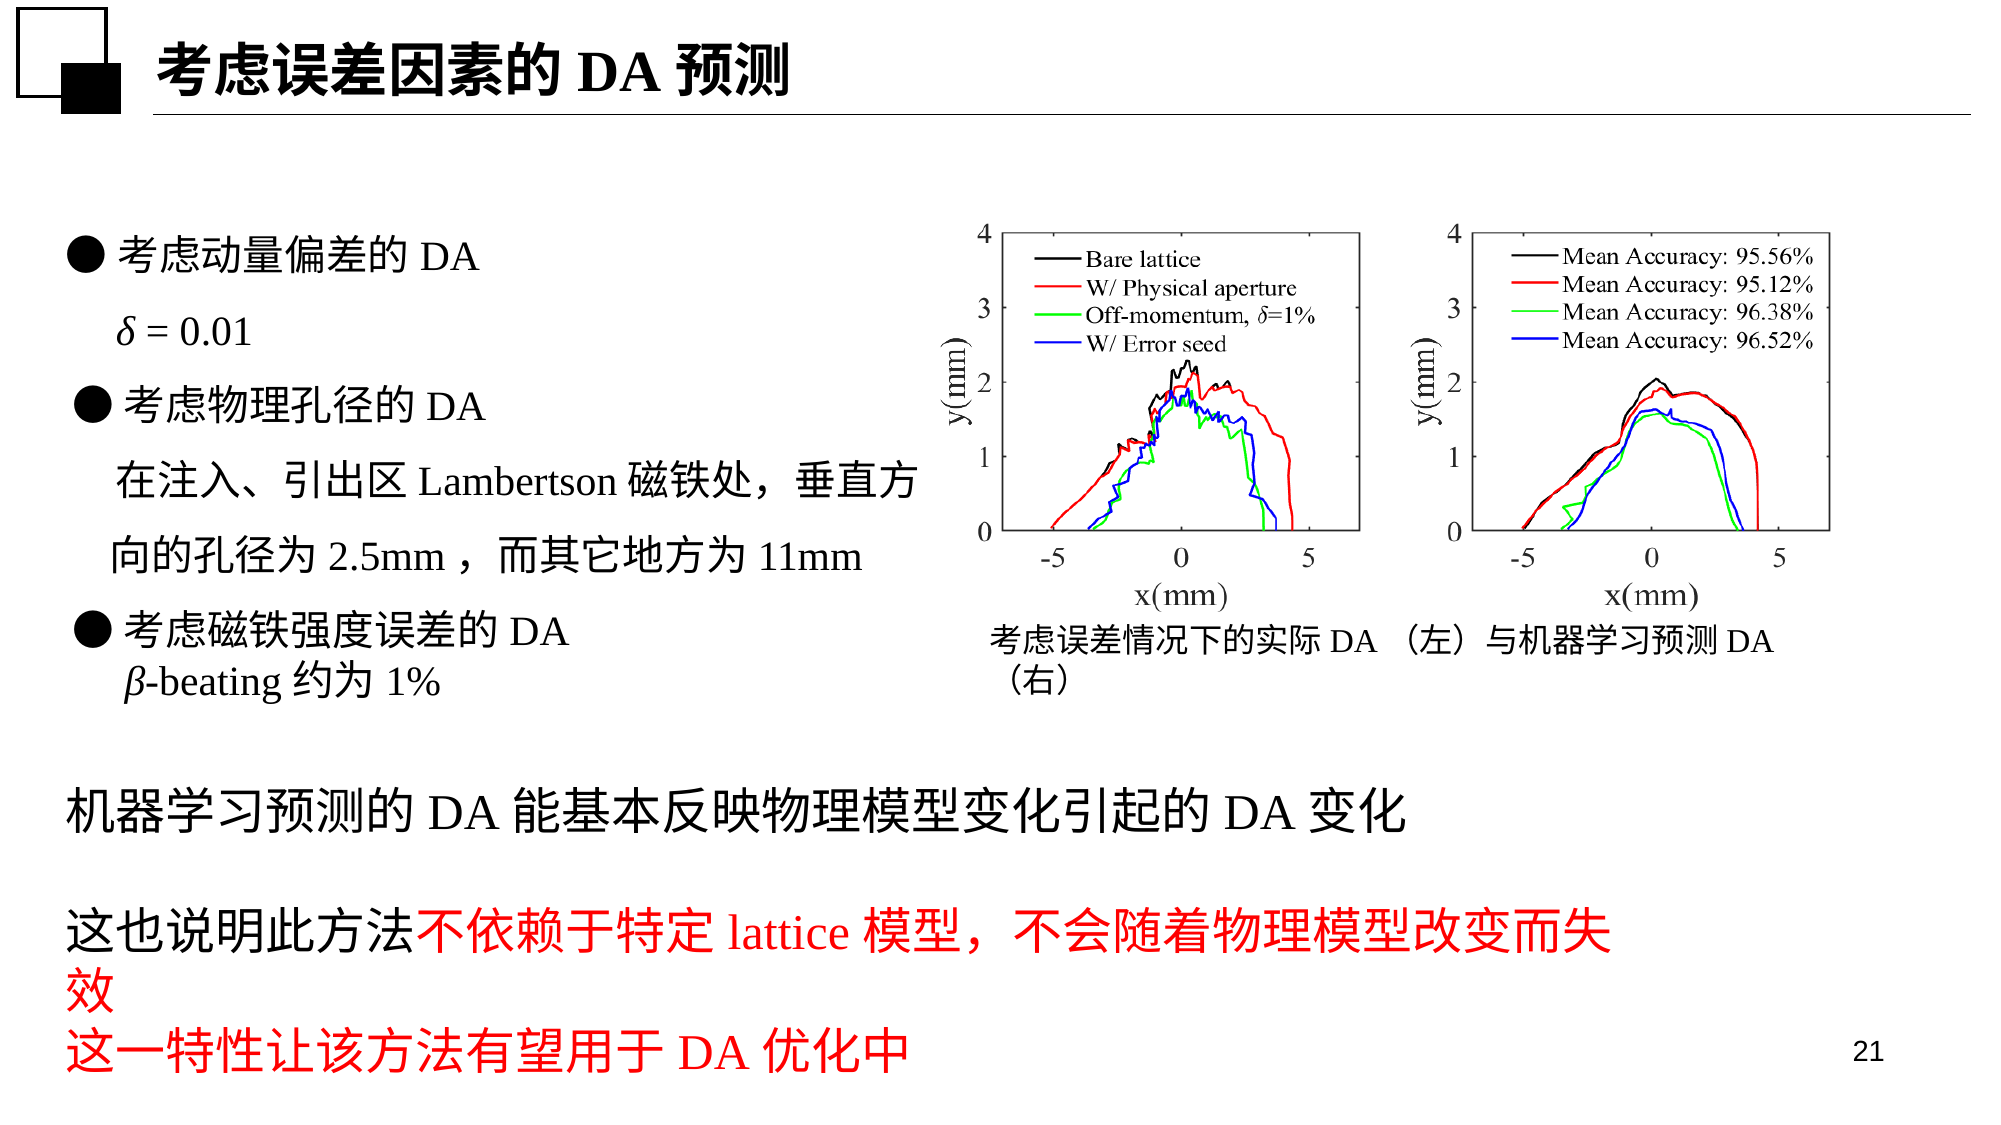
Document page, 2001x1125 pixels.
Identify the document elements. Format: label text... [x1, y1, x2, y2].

slide_number 21 [1433, 1024, 1900, 1103]
list 考虑误差因素的DA预测 [140, 26, 1943, 133]
text_box 机器学习预测的DA能基本反映物理模型变化引起的DA变化 这也说明此方法不依赖于特定lattice模型，不会随着物理模型改变而失效 这一特性让该方法有望用于DA优化中 [50, 771, 1677, 1087]
picture [863, 201, 1931, 612]
text_box ●考虑动量偏差的DA δ = 0.01 ●考虑物理孔径的DA 在注入、引出区Lambertson磁铁处，垂直方向的孔径为2.5mm，而其它地方为11mm ●考虑磁铁强度误差的DA β-beating约为1% [50, 195, 939, 711]
text_box [61, 63, 121, 114]
text_box [17, 7, 107, 97]
text_box 考虑误差情况下的实际DA（左）与机器学习预测DA（右） [974, 612, 1868, 707]
